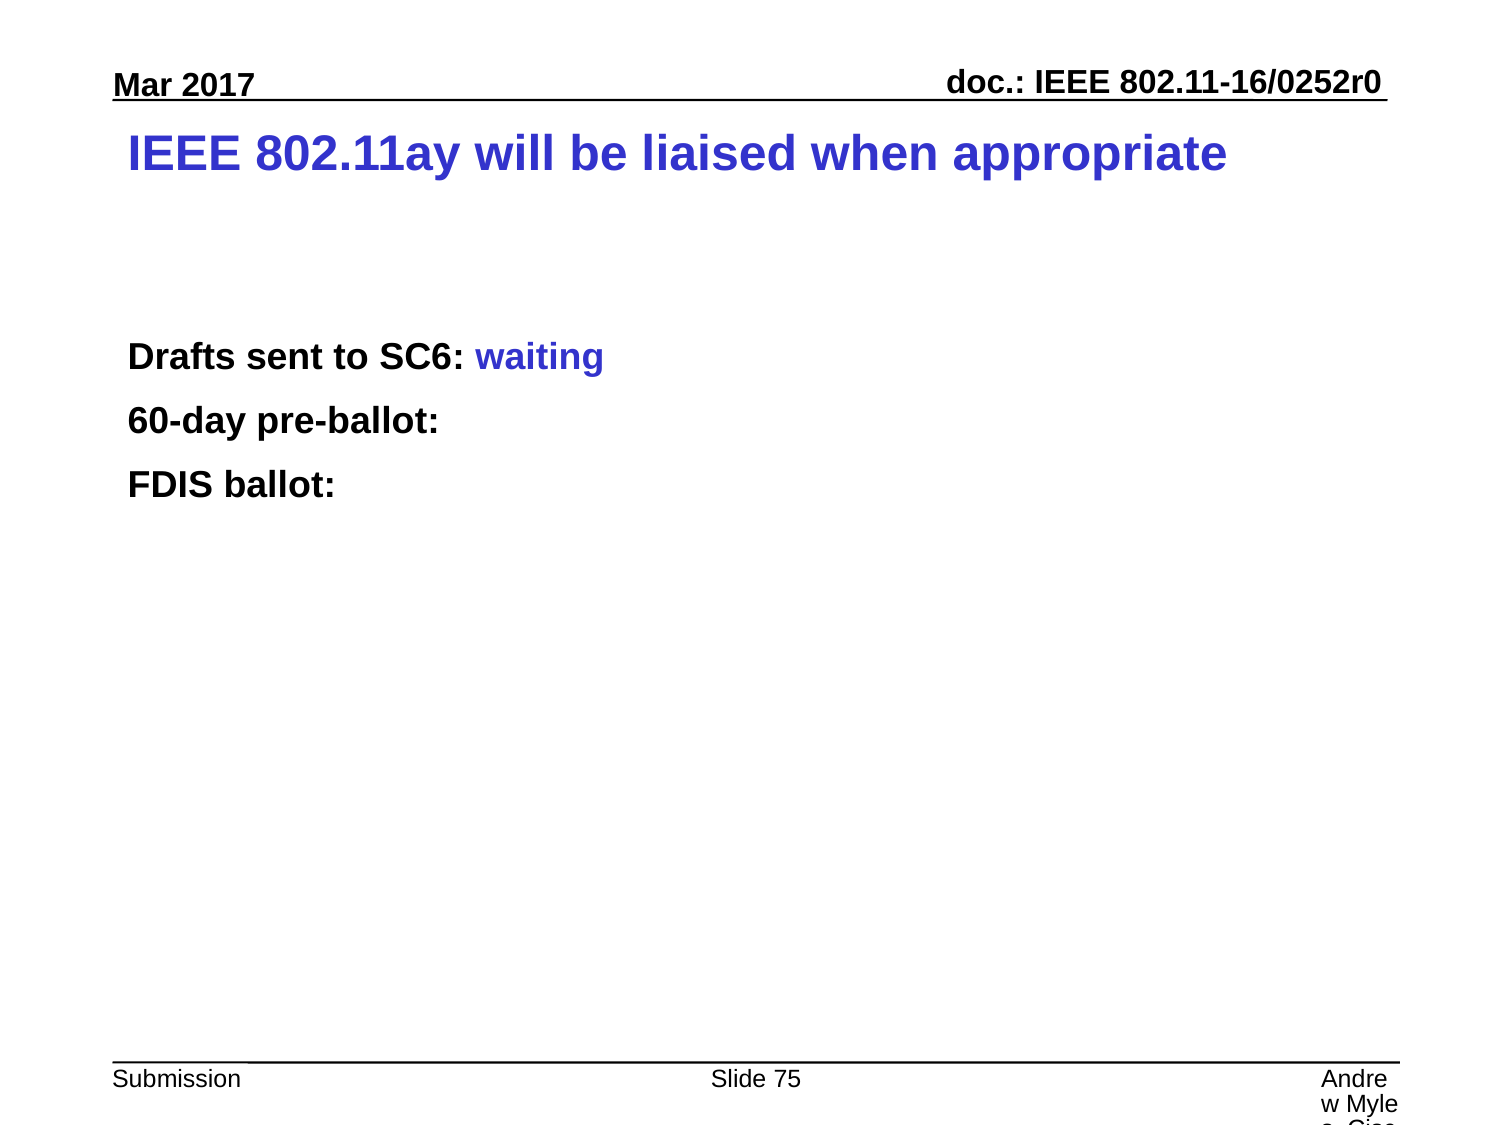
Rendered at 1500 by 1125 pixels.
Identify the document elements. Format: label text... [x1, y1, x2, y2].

list Drafts sent to SC6: waiting 60-day pre-ballot: FDIS ballot: [112, 324, 1388, 1000]
title IEEE 802.11ay will be liaised when appropriate [112, 112, 1388, 288]
slide_number Slide 75 [709, 1061, 803, 1093]
footer Andrew Myles, Cisco [1320, 1061, 1402, 1093]
